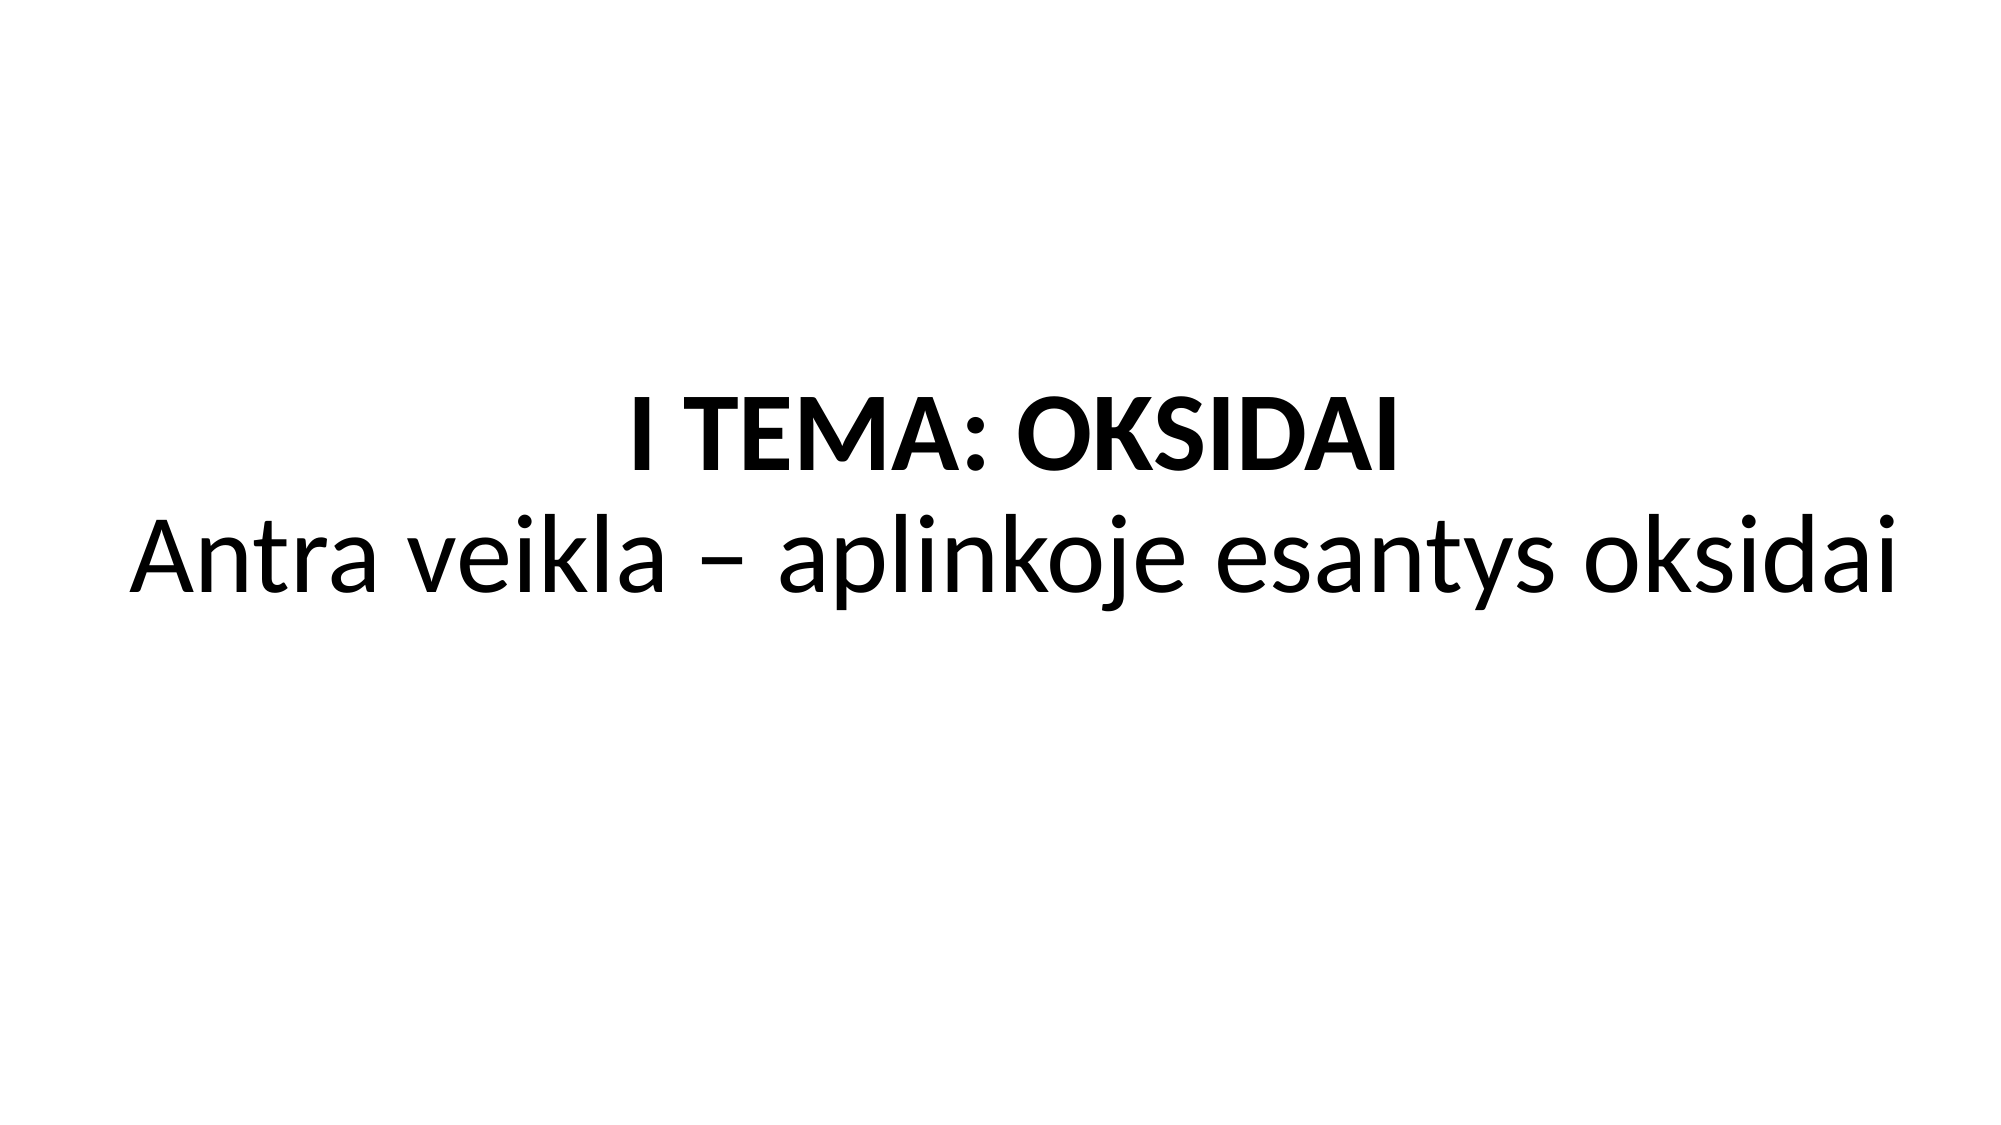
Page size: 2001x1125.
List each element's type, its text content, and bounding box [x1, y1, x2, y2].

title I TEMA: OKSIDAI Antra veikla – aplinkoje esantys oksidai [95, 184, 1937, 881]
